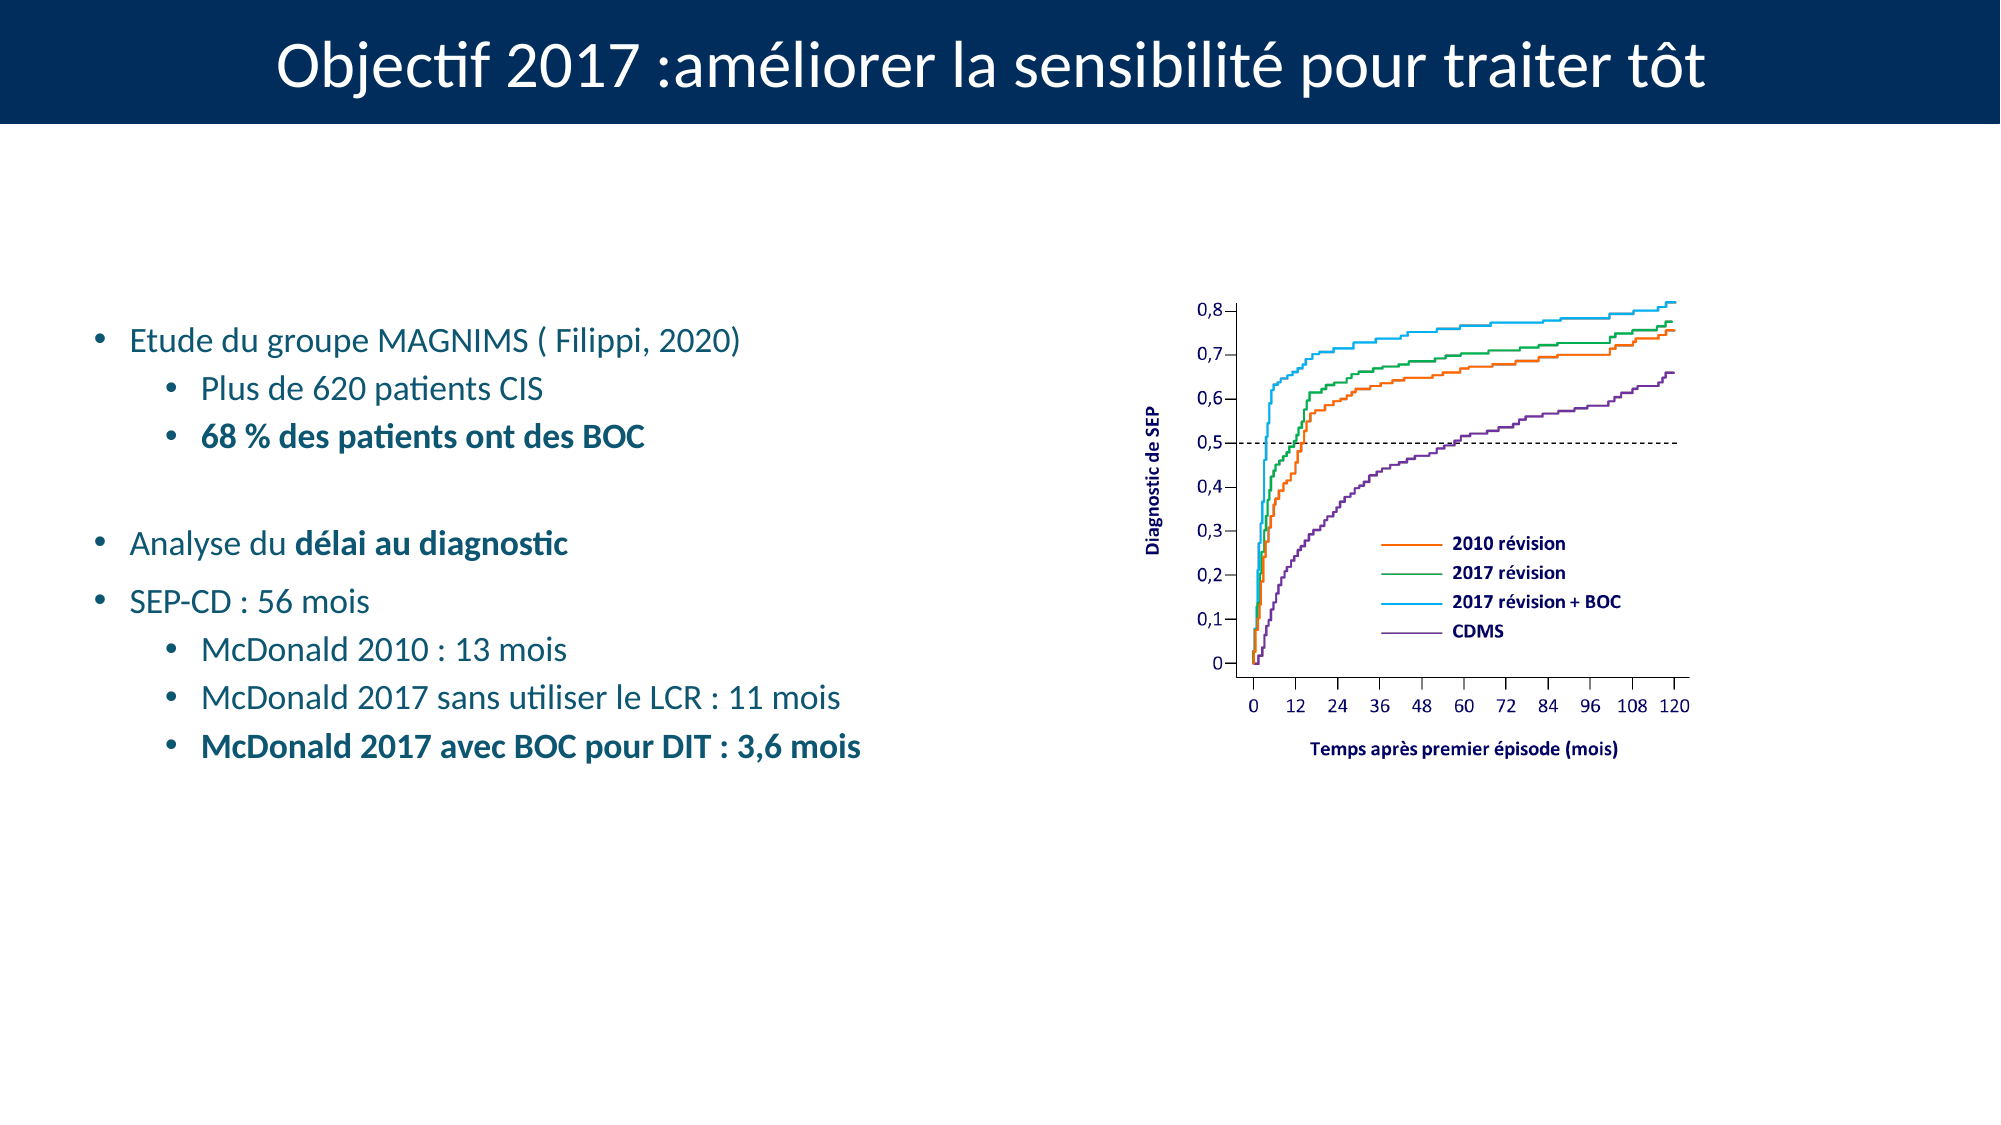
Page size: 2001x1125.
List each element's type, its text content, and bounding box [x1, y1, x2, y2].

list Etude du groupe MAGNIMS ( Filippi, 2020) Plus de 620 patients CIS 68 % des patients ont des BOC Analyse du délai au diagnostic SEP-CD : 56 mois McDonald 2010 : 13 mois McDonald 2017 sans utiliser le LCR : 11 mois McDonald 2017 avec BOC pour DIT : 3,6 mois [83, 253, 934, 773]
text_box Objectif 2017 :améliorer la sensibilité pour traiter tôt [0, 0, 2000, 124]
picture [1133, 290, 1702, 773]
